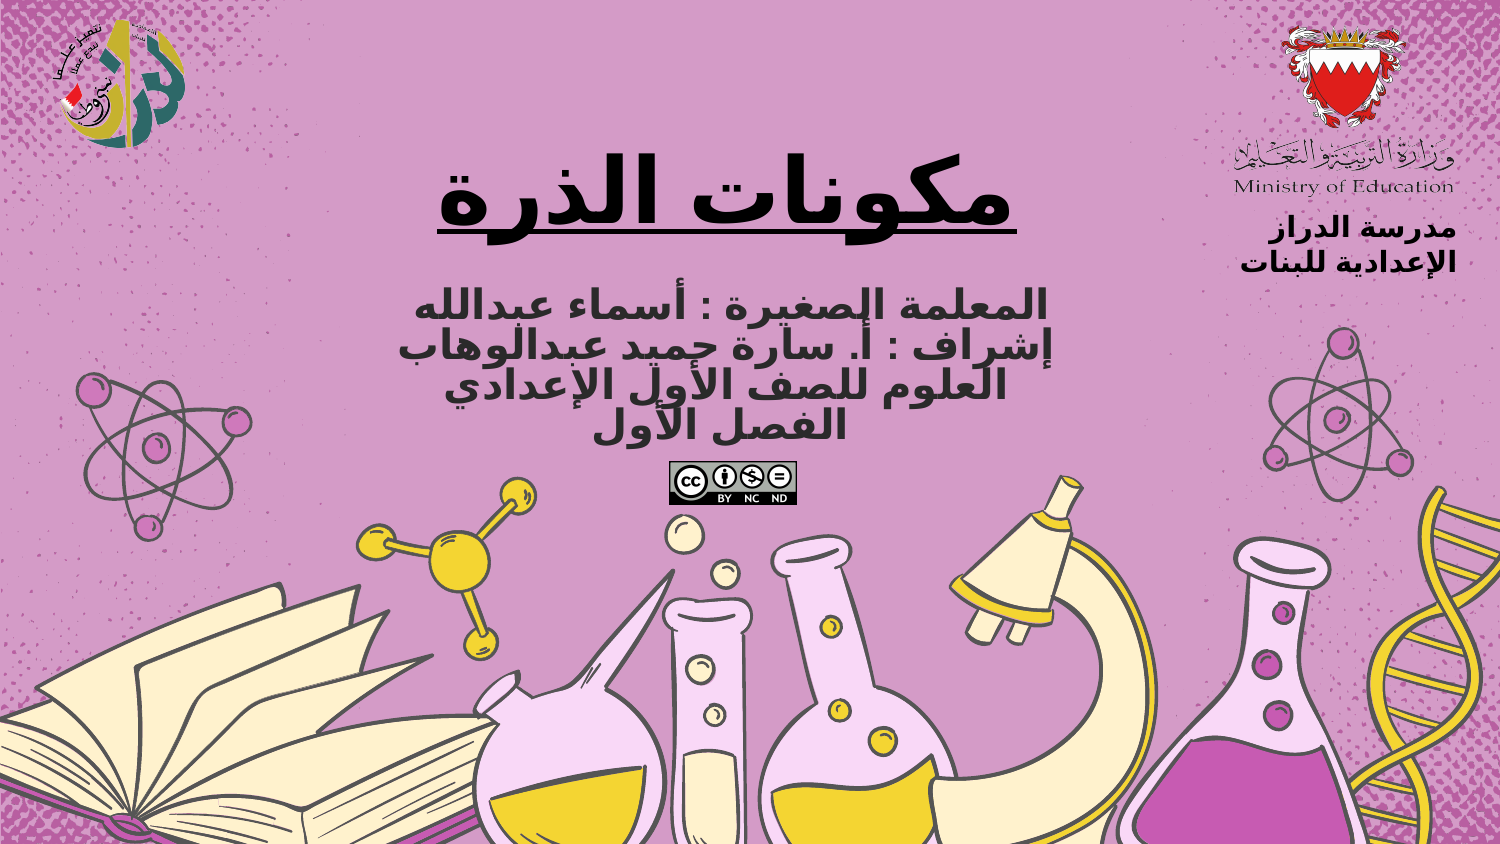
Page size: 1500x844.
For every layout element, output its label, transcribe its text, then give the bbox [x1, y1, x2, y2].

picture [668, 461, 797, 506]
text_box مكونات الذرة [268, 124, 1186, 250]
title المعلمة الصغيرة : أسماء عبدالله إشراف : أ. سارة حميد عبدالوهاب العلوم للصف الأول الإعدادي الفصل الأول [239, 236, 1214, 324]
text_box مدرسة الدراز الإعدادية للبنات [1149, 201, 1473, 287]
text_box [0, 326, 1500, 844]
picture [1, 0, 1500, 326]
